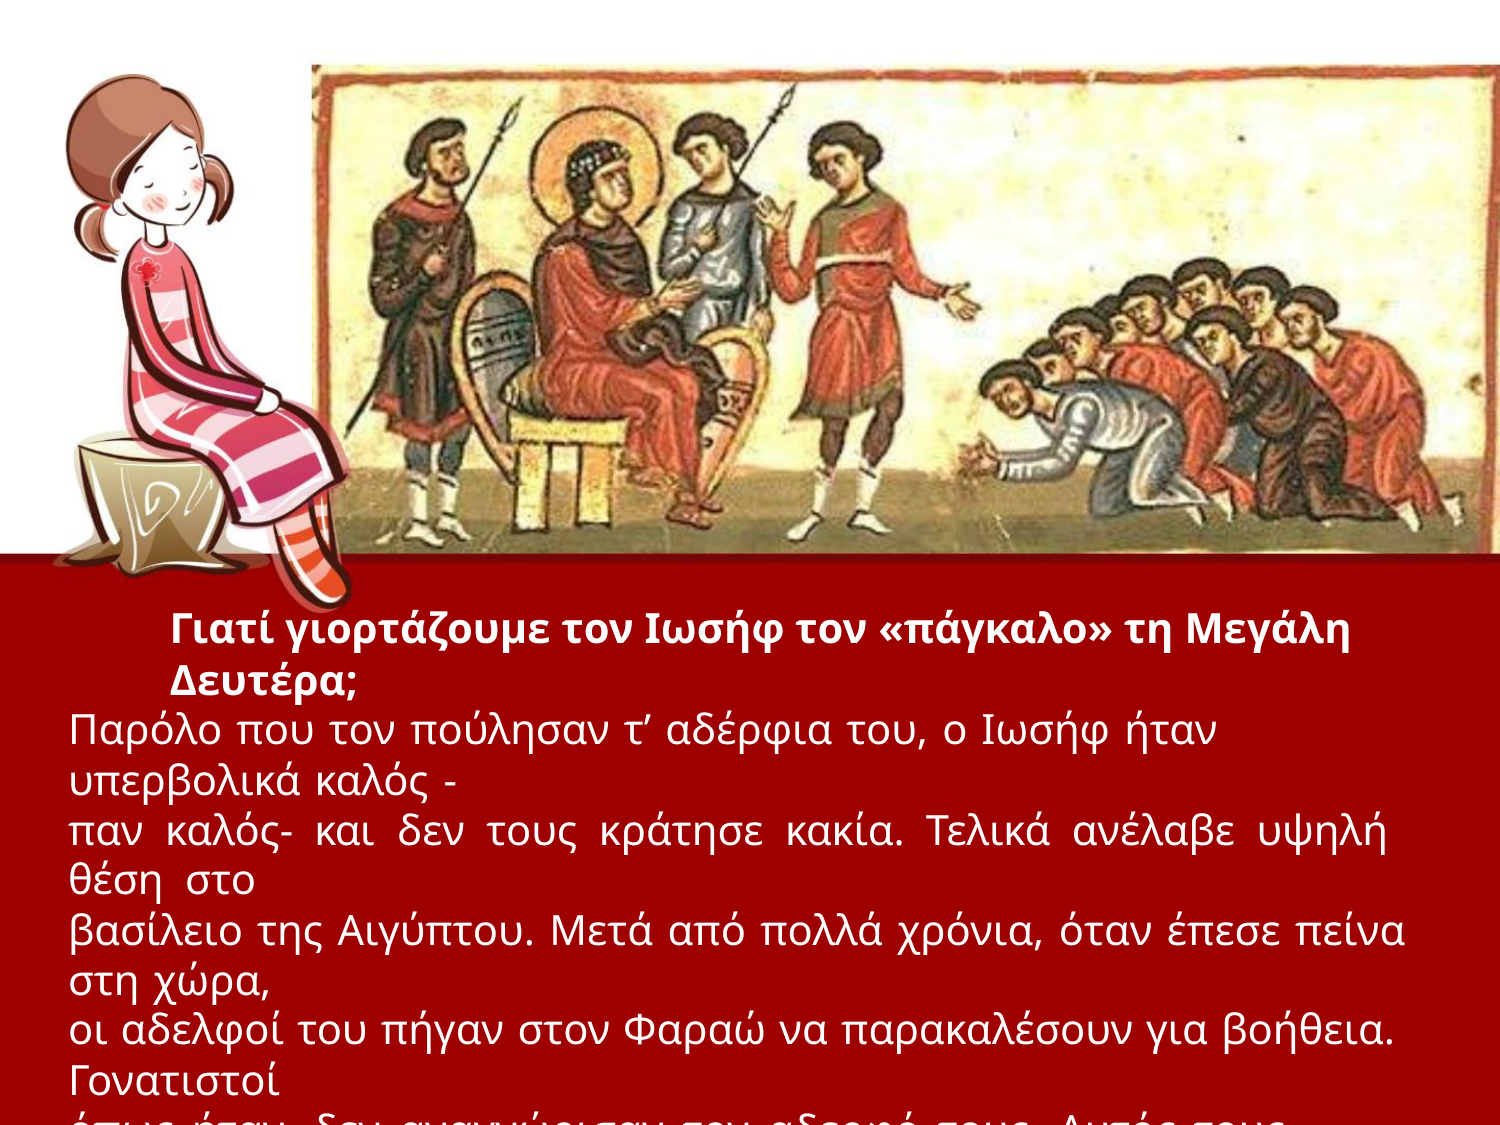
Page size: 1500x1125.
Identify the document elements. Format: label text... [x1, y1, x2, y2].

text_box [0, 0, 1500, 1125]
text_box Γιατί γιορτάζουμε τον Ιωσήφ τον «πάγκαλο» τη Μεγάλη Δευτέρα; Παρόλο που τον πούλησαν τ’ αδέρφια του, ο Ιωσήφ ήταν υπερβολικά καλός - παν καλός- και δεν τους κράτησε κακία. Τελικά ανέλαβε υψηλή θέση στο βασίλειο της Αιγύπτου. Μετά από πολλά χρόνια, όταν έπεσε πείνα στη χώρα, οι αδελφοί του πήγαν στον Φαραώ να παρακαλέσουν για βοήθεια. Γονατιστοί όπως ήταν, δεν αναγνώρισαν τον αδερφό τους. Αυτός τους αναγνώρισε και τους βοήθησε πλουσιοπάροχα, δείχνοντας την καλοσύνη και την αγάπη του. Είναι φωτεινό παράδειγμα καλοσύνης και ανεξικακίας. Πλησιάζοντας το Πάσχα, ας έχουμε κι εμείς τόση καλοσύνη ακόμα και για όσους μας απογοήτευσαν ή έβλαψαν. [68, 601, 1446, 1125]
